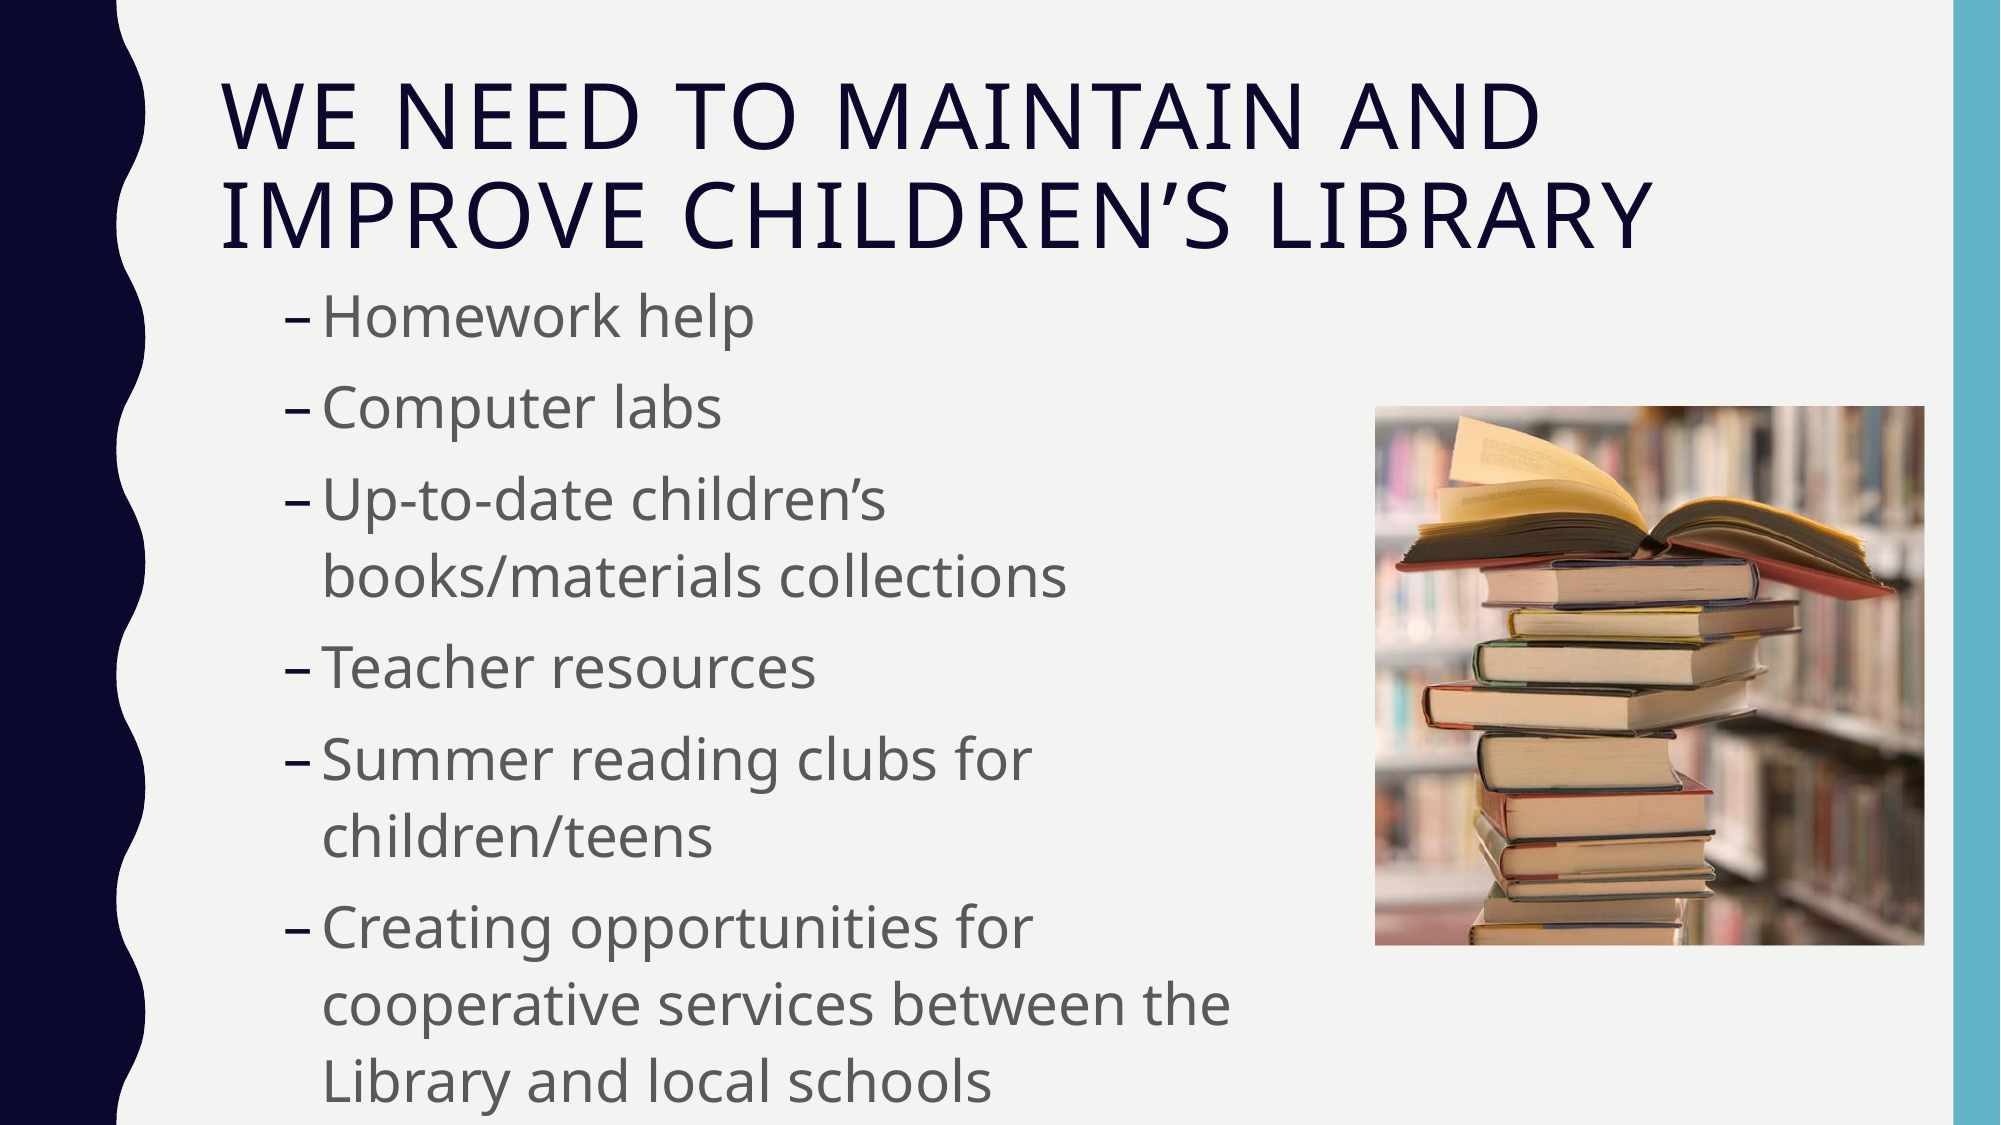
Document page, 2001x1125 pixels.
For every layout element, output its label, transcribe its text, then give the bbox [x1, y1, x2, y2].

list Homework help Computer labs Up-to-date children’s books/materials collections Teacher resources Summer reading clubs for children/teens Creating opportunities for cooperative services between the Library and local schools [193, 264, 1327, 1089]
title We need to maintain and improve children’s library [205, 62, 1875, 308]
picture [1375, 406, 1925, 946]
